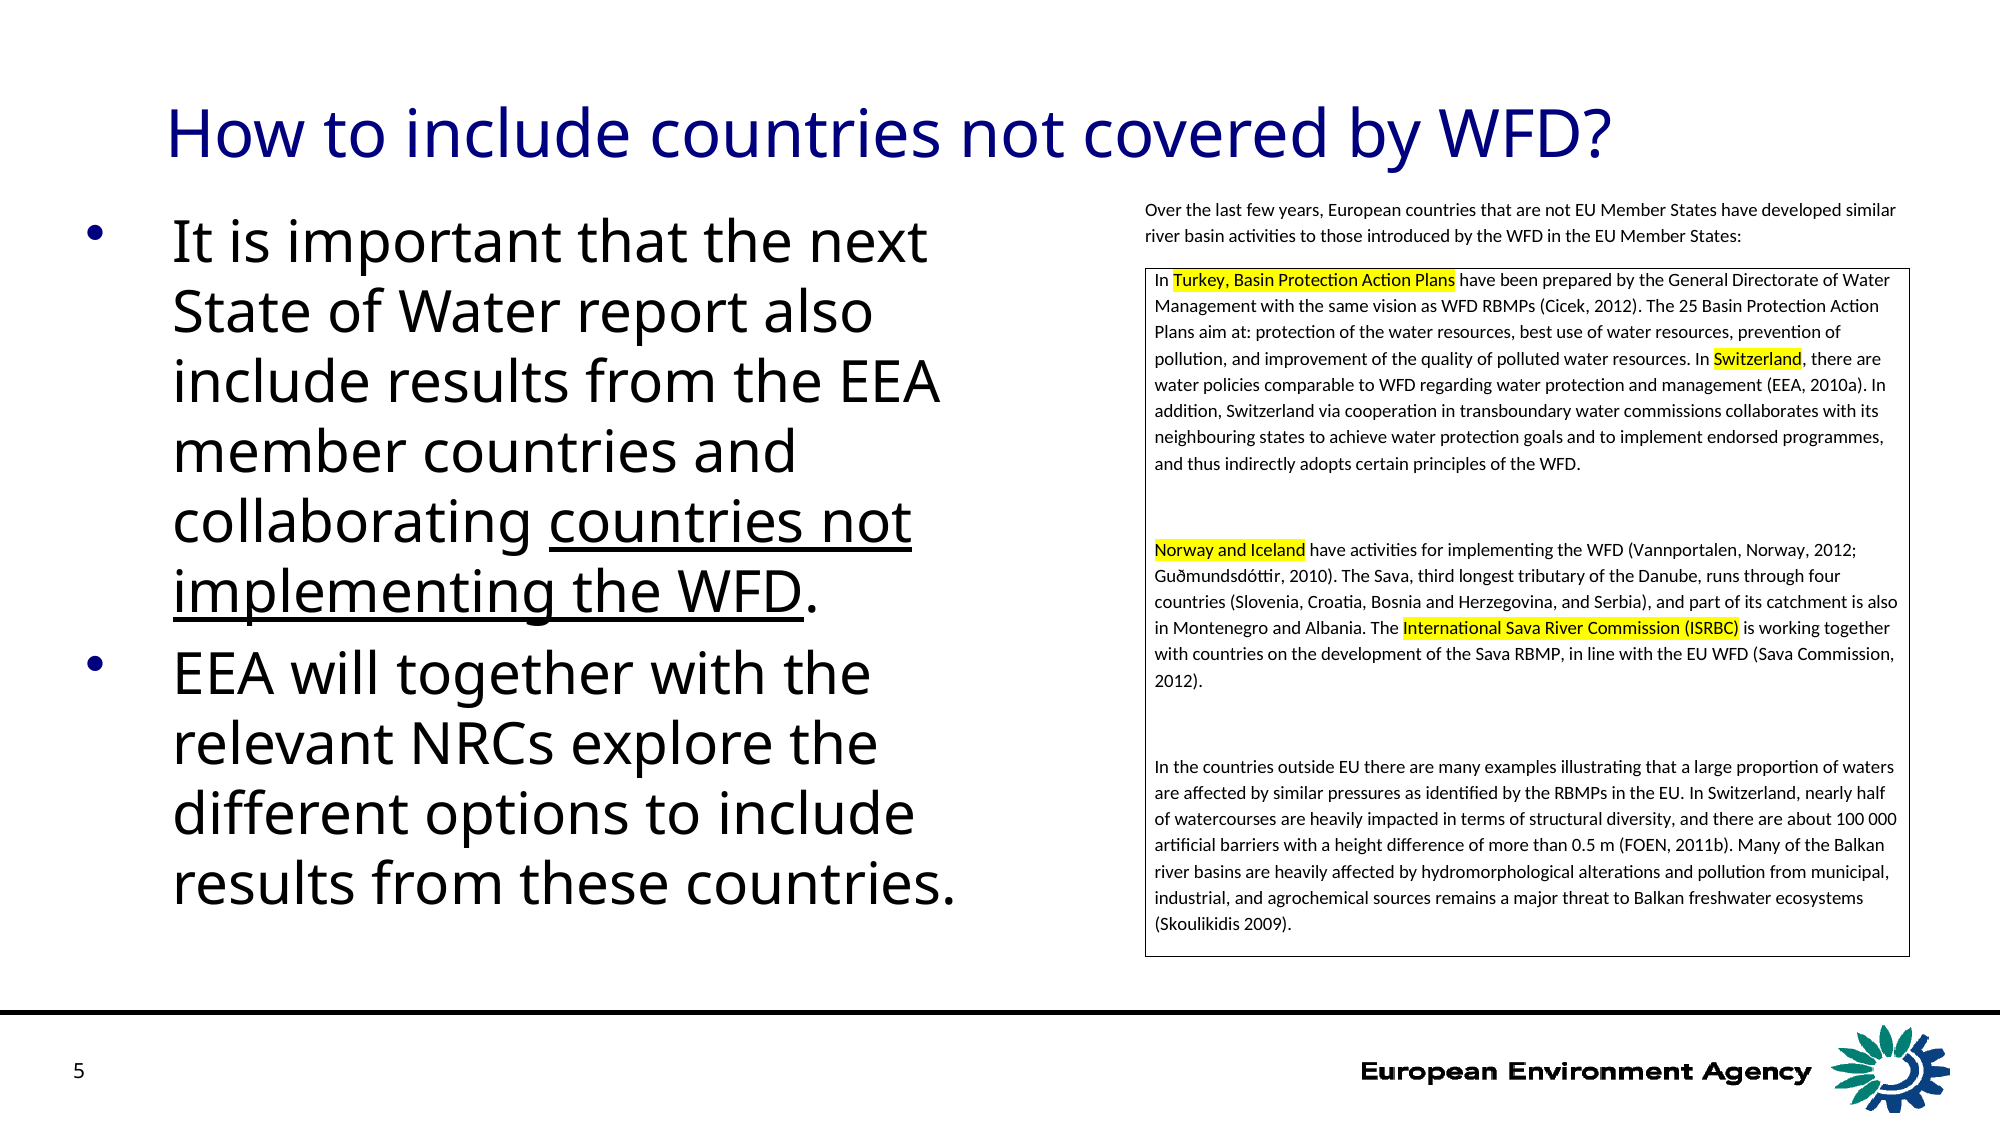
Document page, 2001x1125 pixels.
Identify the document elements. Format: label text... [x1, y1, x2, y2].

slide_number 5 [0, 1050, 100, 1125]
title How to include countries not covered by WFD? [150, 37, 1850, 225]
picture [1144, 198, 1912, 1002]
list It is important that the next State of Water report also include results from the EEA member countries and collaborating countries not implementing the WFD. EEA will together with the relevant NRCs explore the different options to include results from these countries. [70, 197, 1035, 1002]
picture [1362, 1025, 1950, 1113]
